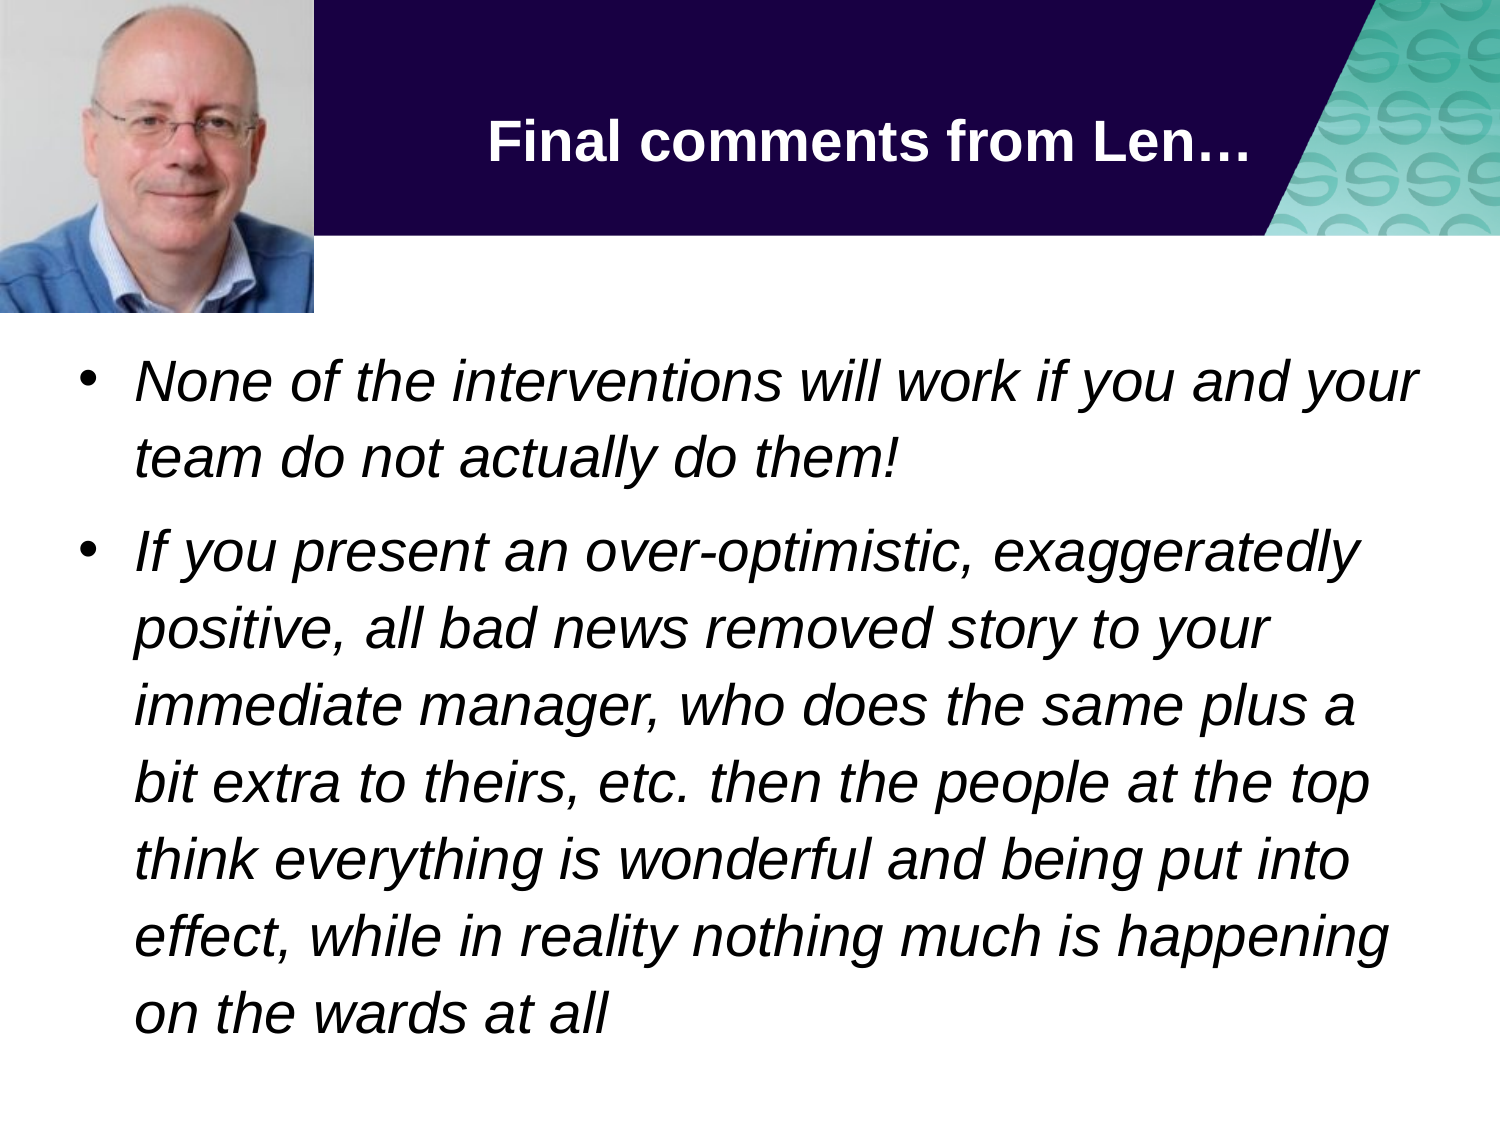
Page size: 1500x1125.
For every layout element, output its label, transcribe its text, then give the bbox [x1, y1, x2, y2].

picture [0, 0, 1500, 1125]
list None of the interventions will work if you and your team do not actually do them! If you present an over-optimistic, exaggeratedly positive, all bad news removed story to your immediate manager, who does the same plus a bit extra to theirs, etc. then the people at the top think everything is wonderful and being put into effect, while in reality nothing much is happening on the wards at all [63, 328, 1441, 1125]
title Final comments from Len… [319, 88, 1270, 219]
